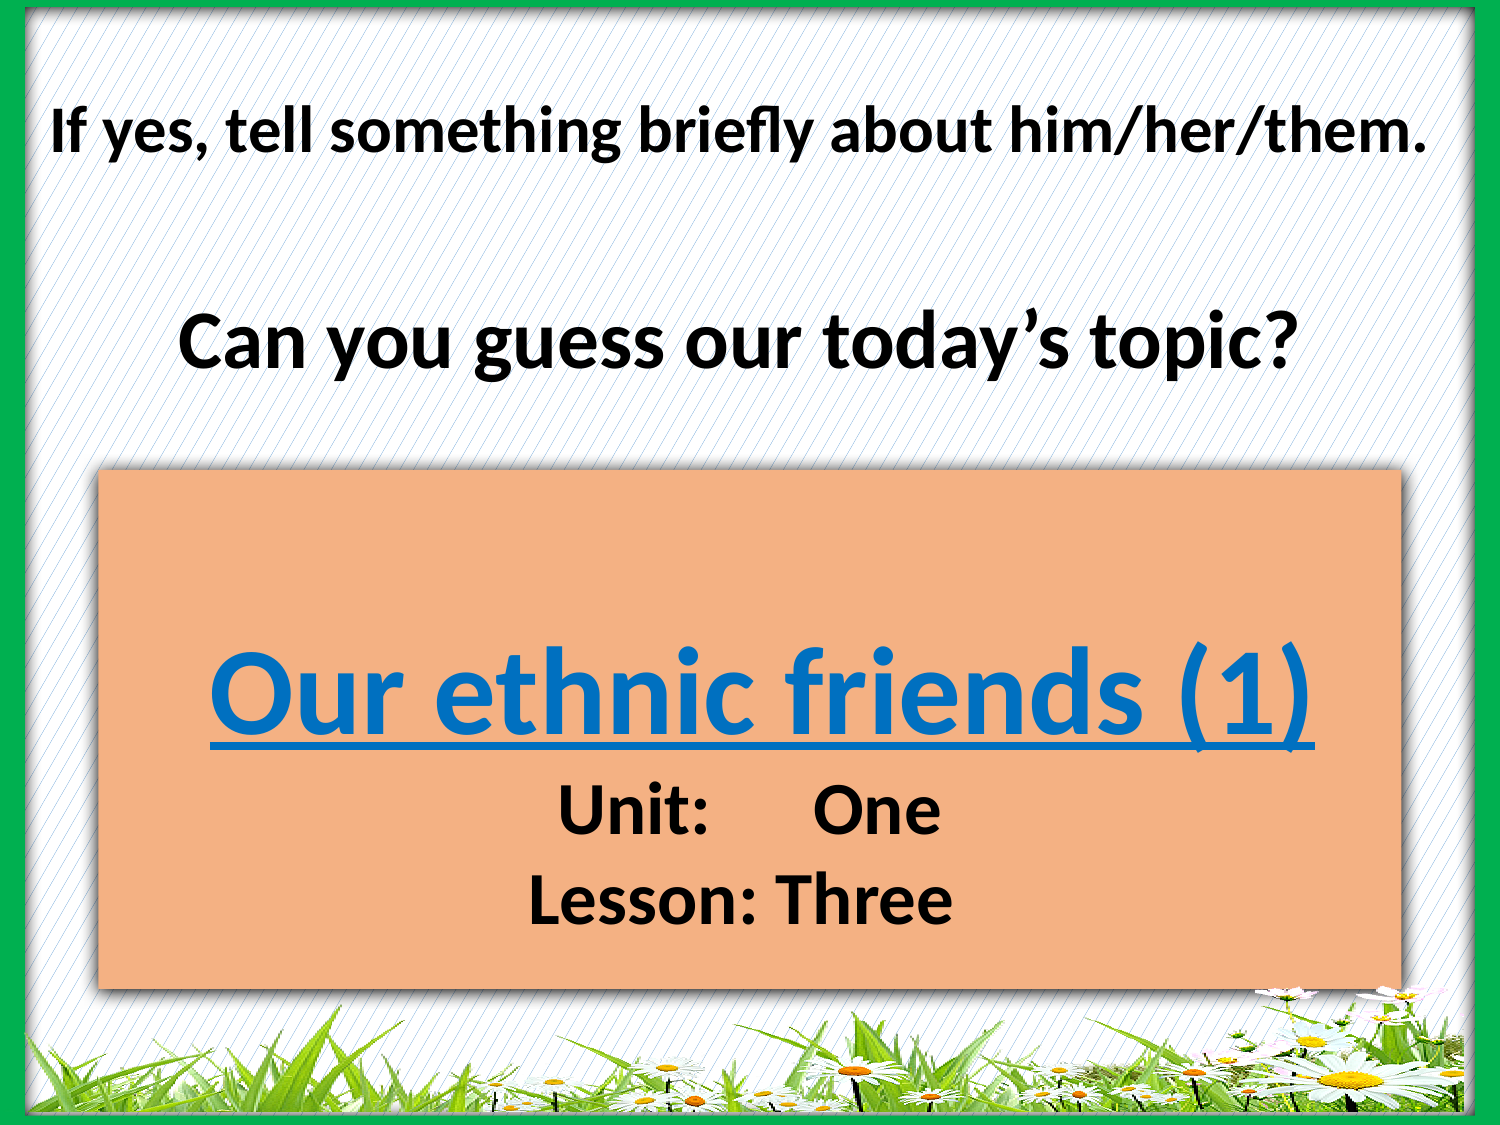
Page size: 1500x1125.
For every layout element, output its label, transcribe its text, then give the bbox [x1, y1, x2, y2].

text_box If yes, tell something briefly about him/her/them. [41, 49, 1458, 202]
text_box Can you guess our today’s topic? [41, 259, 1458, 412]
text_box [0, 0, 1500, 1125]
picture [0, 984, 1464, 1112]
text_box Our ethnic friends (1) Unit: One Lesson: Three [97, 469, 1403, 984]
